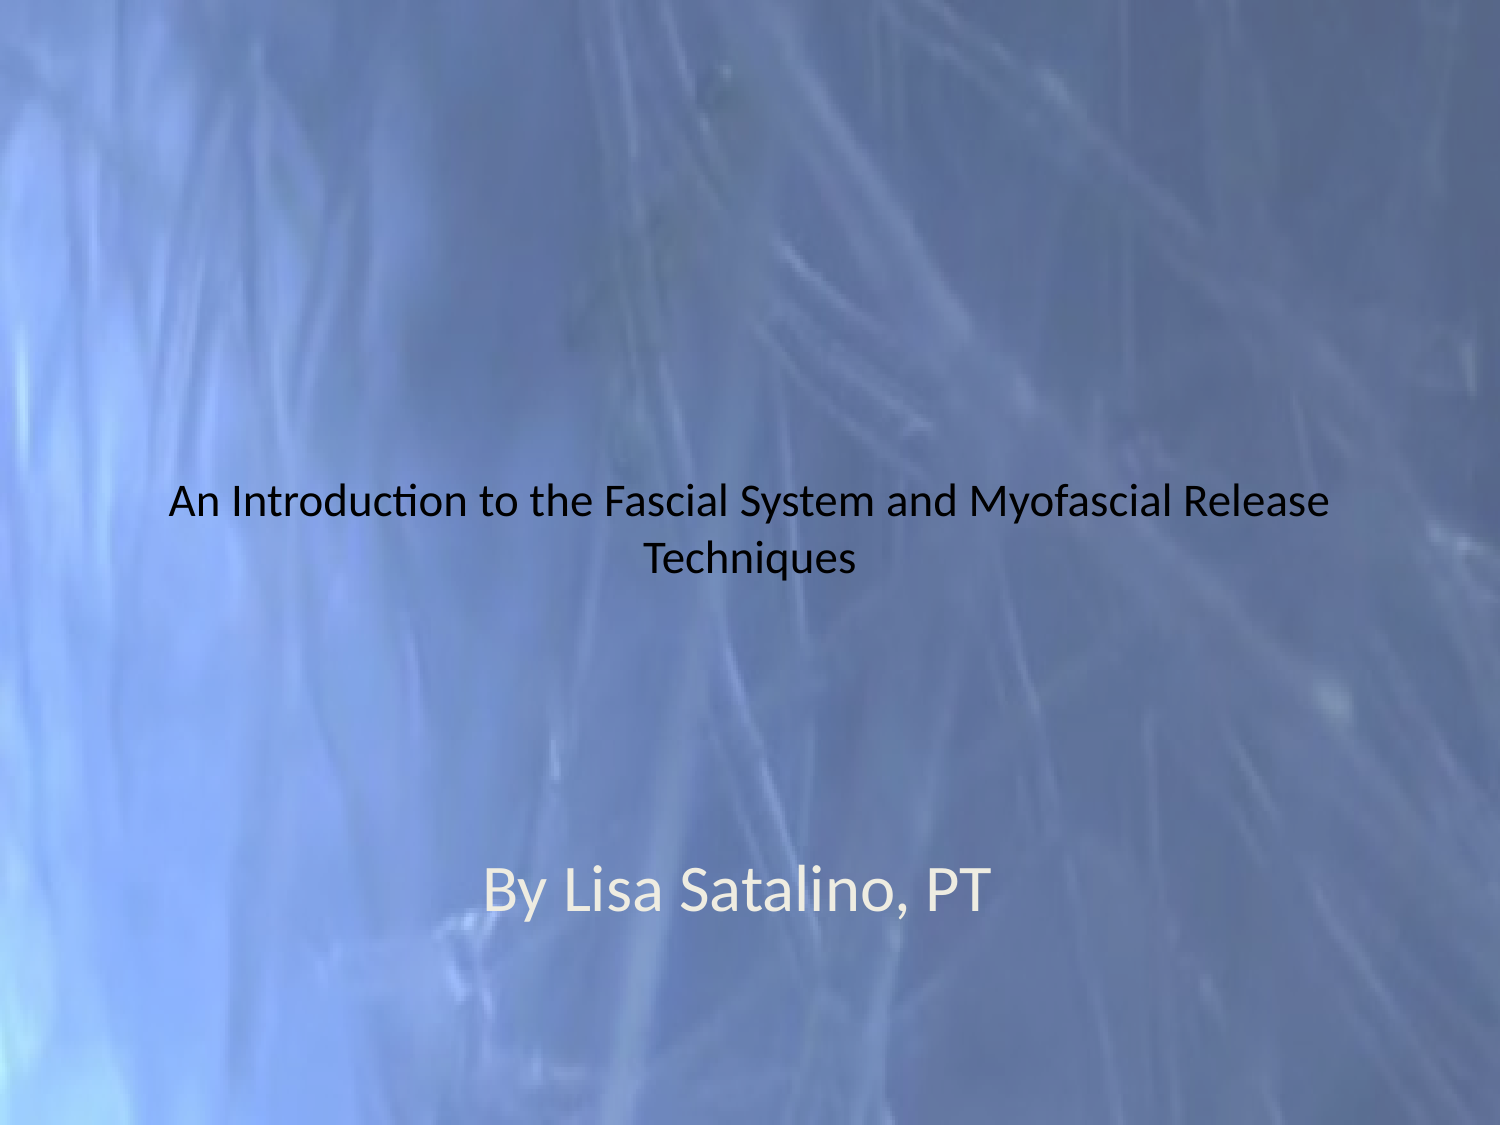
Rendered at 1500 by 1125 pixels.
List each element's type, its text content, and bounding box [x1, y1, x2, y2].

title An Introduction to the Fascial System and Myofascial Release Techniques [112, 349, 1388, 591]
subtitle By Lisa Satalino, PT [212, 837, 1263, 963]
